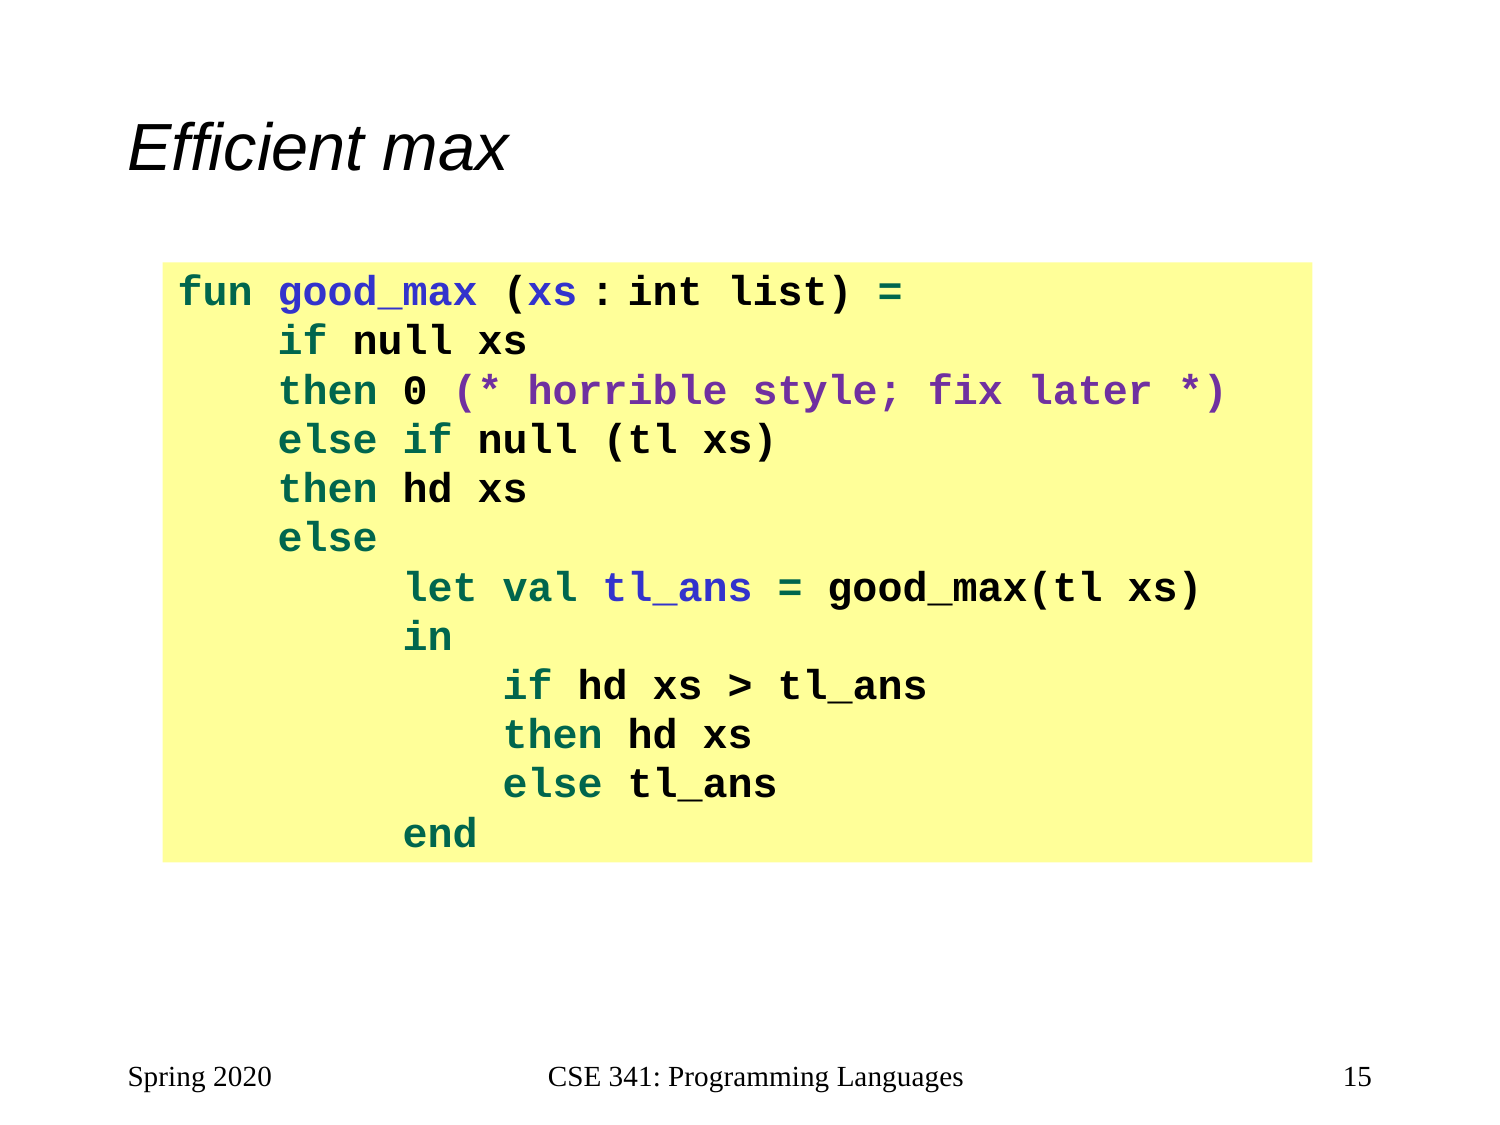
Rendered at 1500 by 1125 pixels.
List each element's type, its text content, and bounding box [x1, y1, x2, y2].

title Efficient max [112, 49, 1388, 238]
footer CSE 341: Programming Languages [474, 1049, 1038, 1125]
text_box fun good_max (xs : int list) = if null xs then 0 (* horrible style; fix later *) else if null (tl xs) then hd xs else let val tl_ans = good_max(tl xs) in if hd xs > tl_ans then hd xs else tl_ans end [162, 262, 1313, 863]
slide_number Spring 2020 [112, 1049, 426, 1125]
slide_number 15 [1074, 1049, 1388, 1125]
